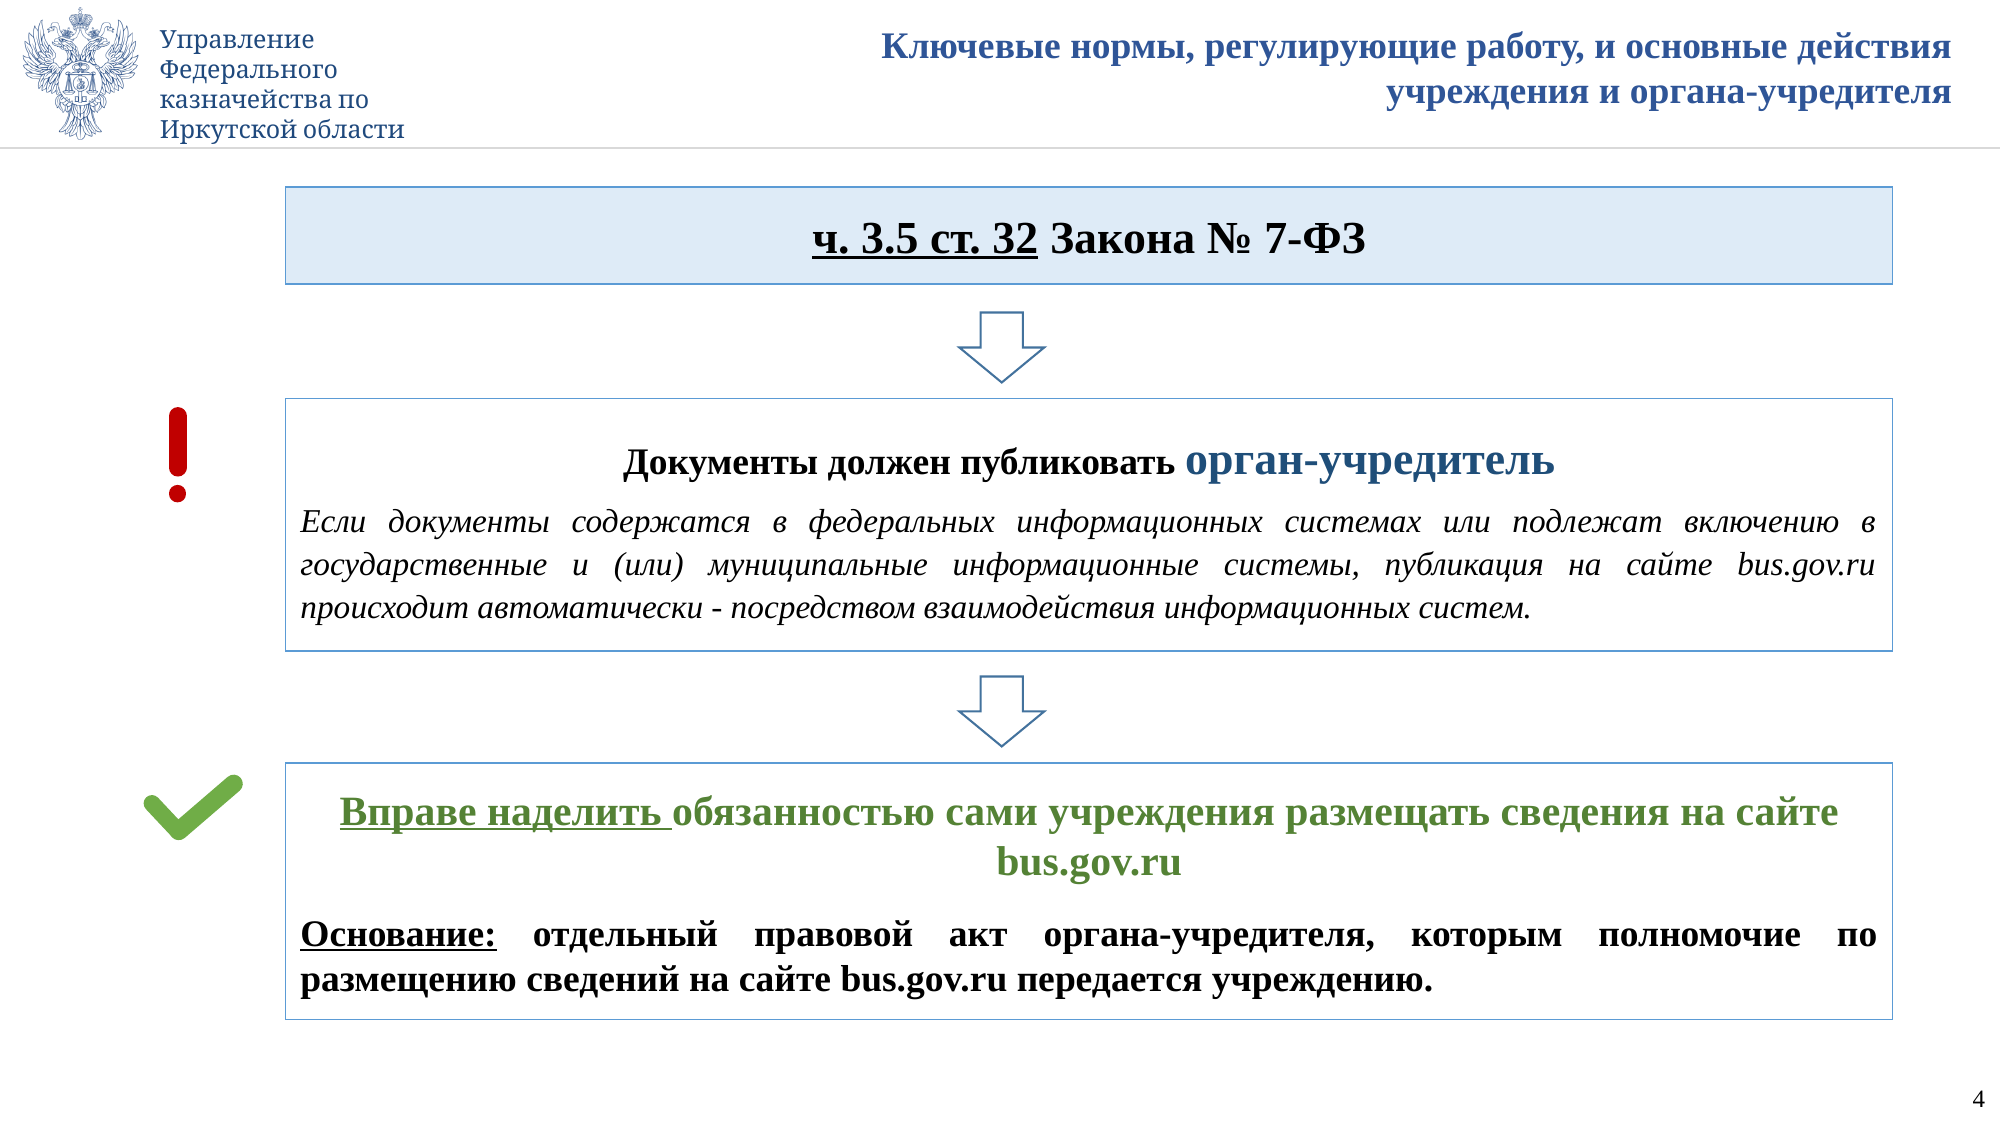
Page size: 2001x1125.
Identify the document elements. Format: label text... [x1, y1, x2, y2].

text_box Ключевые нормы, регулирующие работу, и основные действия учреждения и органа-учредителя [624, 20, 1953, 111]
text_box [151, 186, 1893, 1020]
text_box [22, 7, 485, 140]
slide_number 4 [1550, 1068, 2000, 1125]
